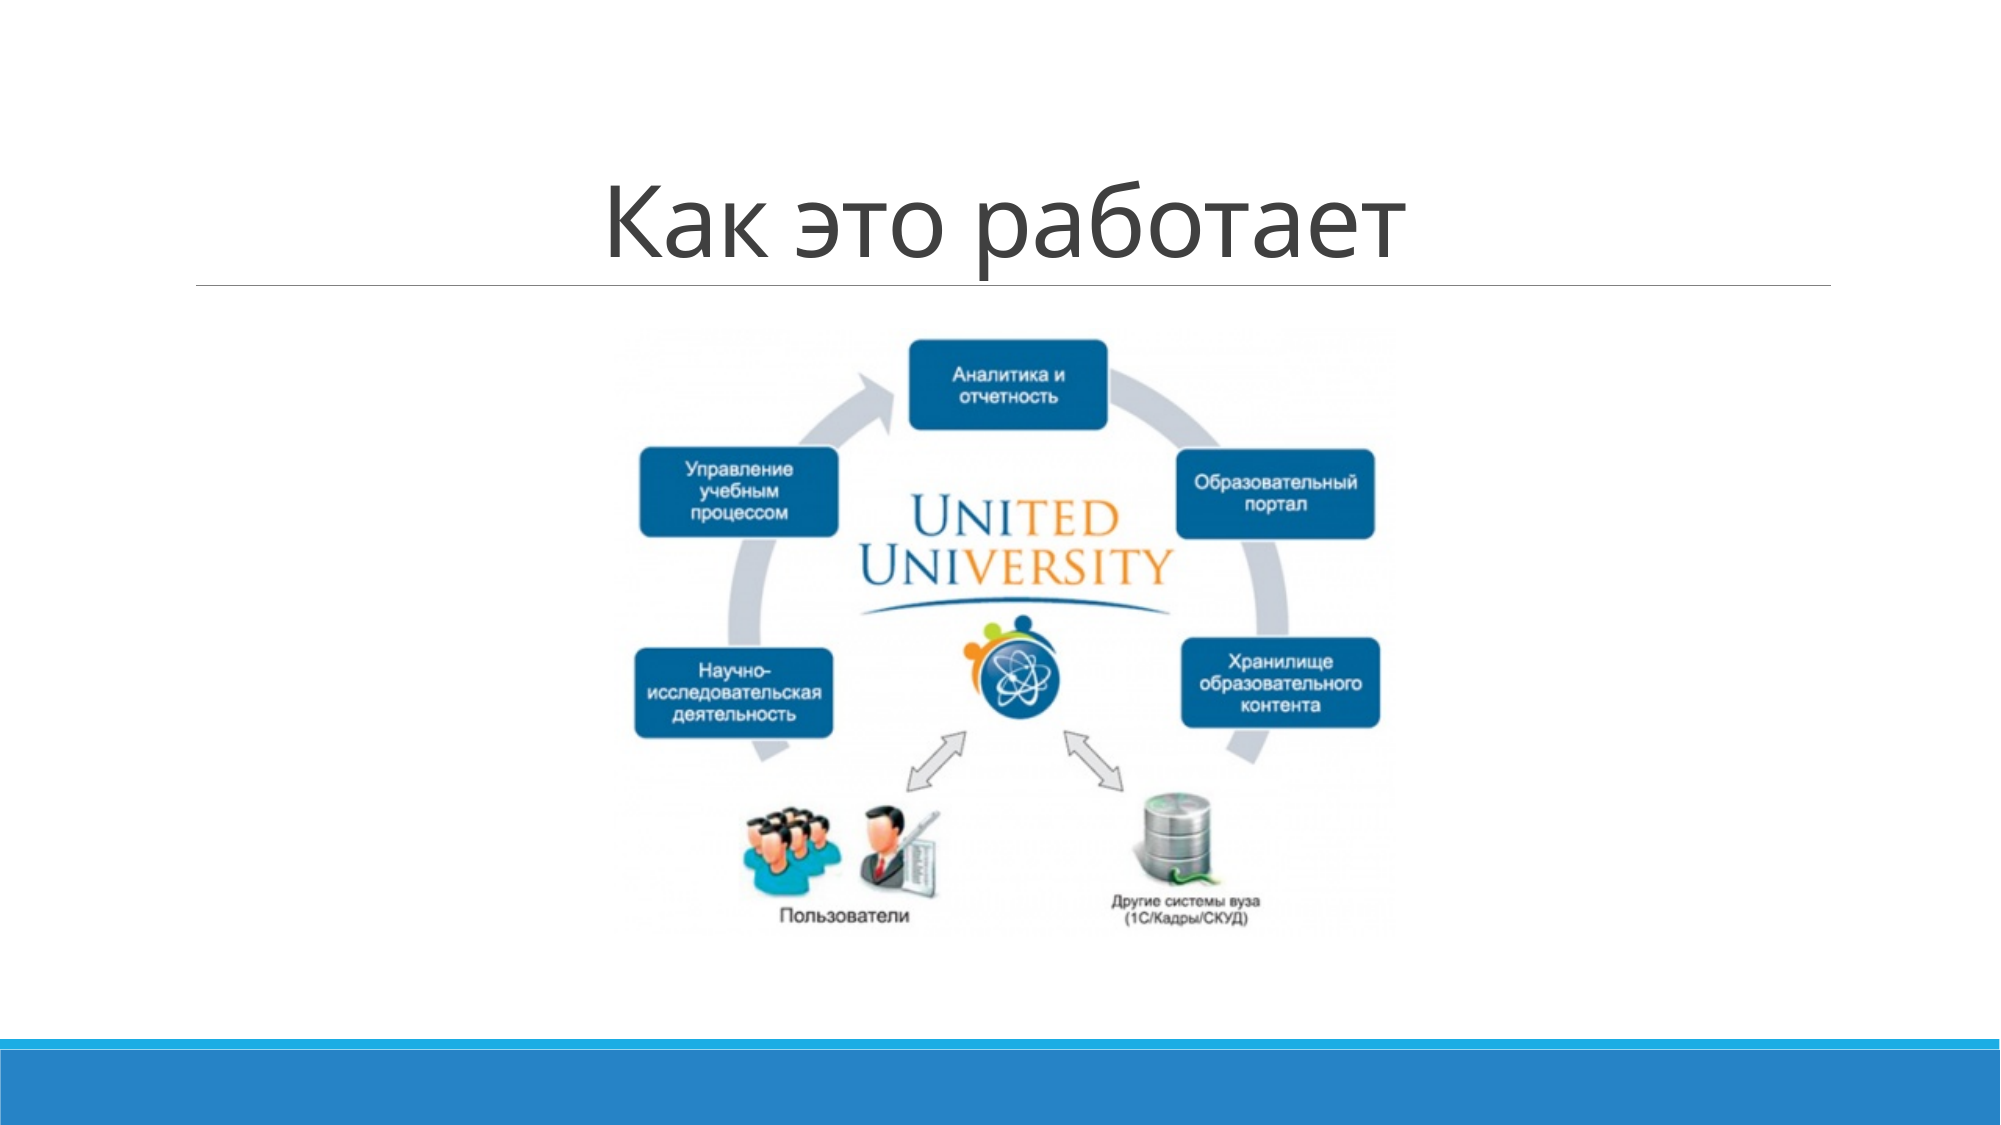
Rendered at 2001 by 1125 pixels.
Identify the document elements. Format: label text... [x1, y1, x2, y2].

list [613, 328, 1397, 938]
title Как это работает [180, 47, 1830, 285]
